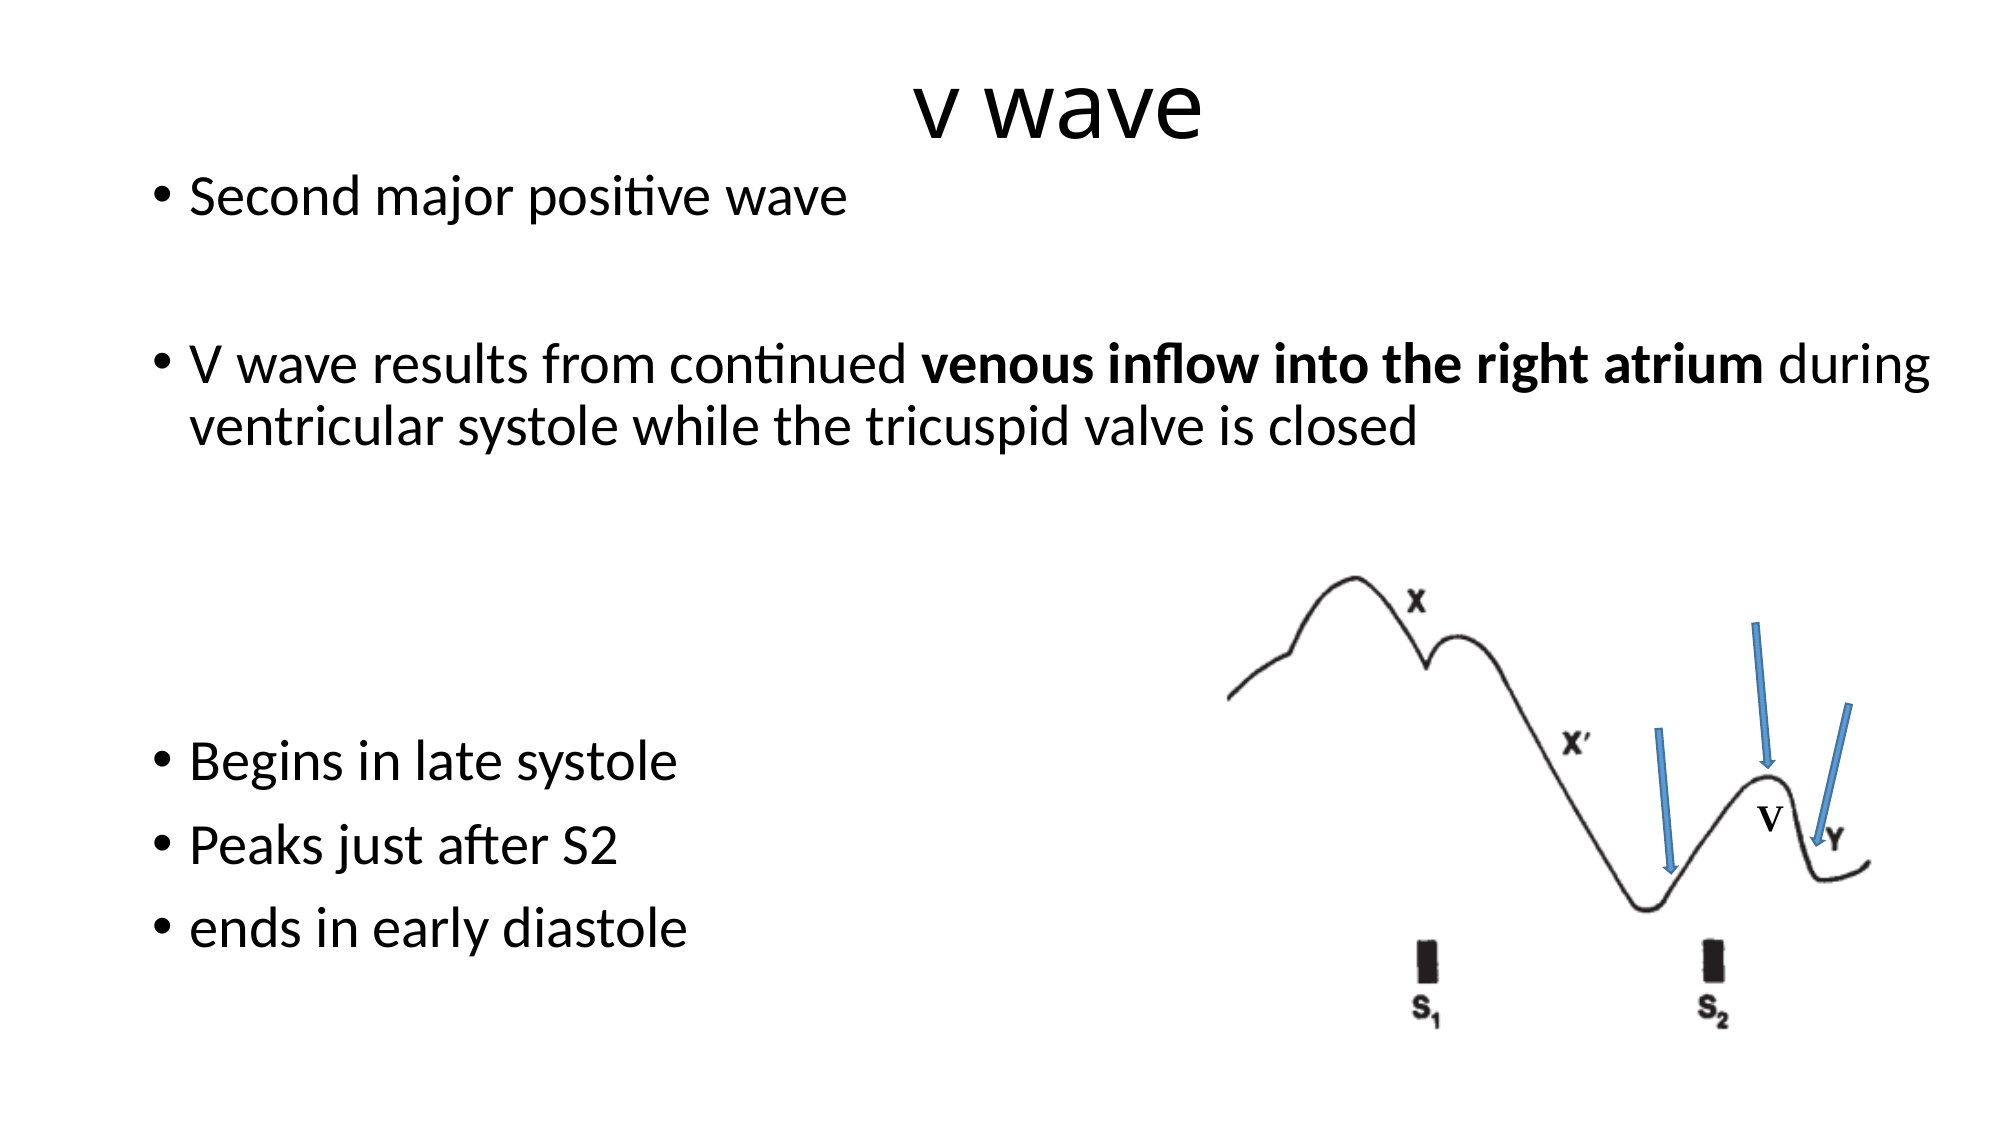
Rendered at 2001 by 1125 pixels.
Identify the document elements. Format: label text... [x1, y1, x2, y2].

title v wave [162, 0, 1888, 157]
list Second major positive wave V wave results from continued venous inflow into the right atrium during ventricular systole while the tricuspid valve is closed Begins in late systole Peaks just after S2 ends in early diastole [137, 157, 1953, 1088]
picture [1202, 549, 1939, 1053]
